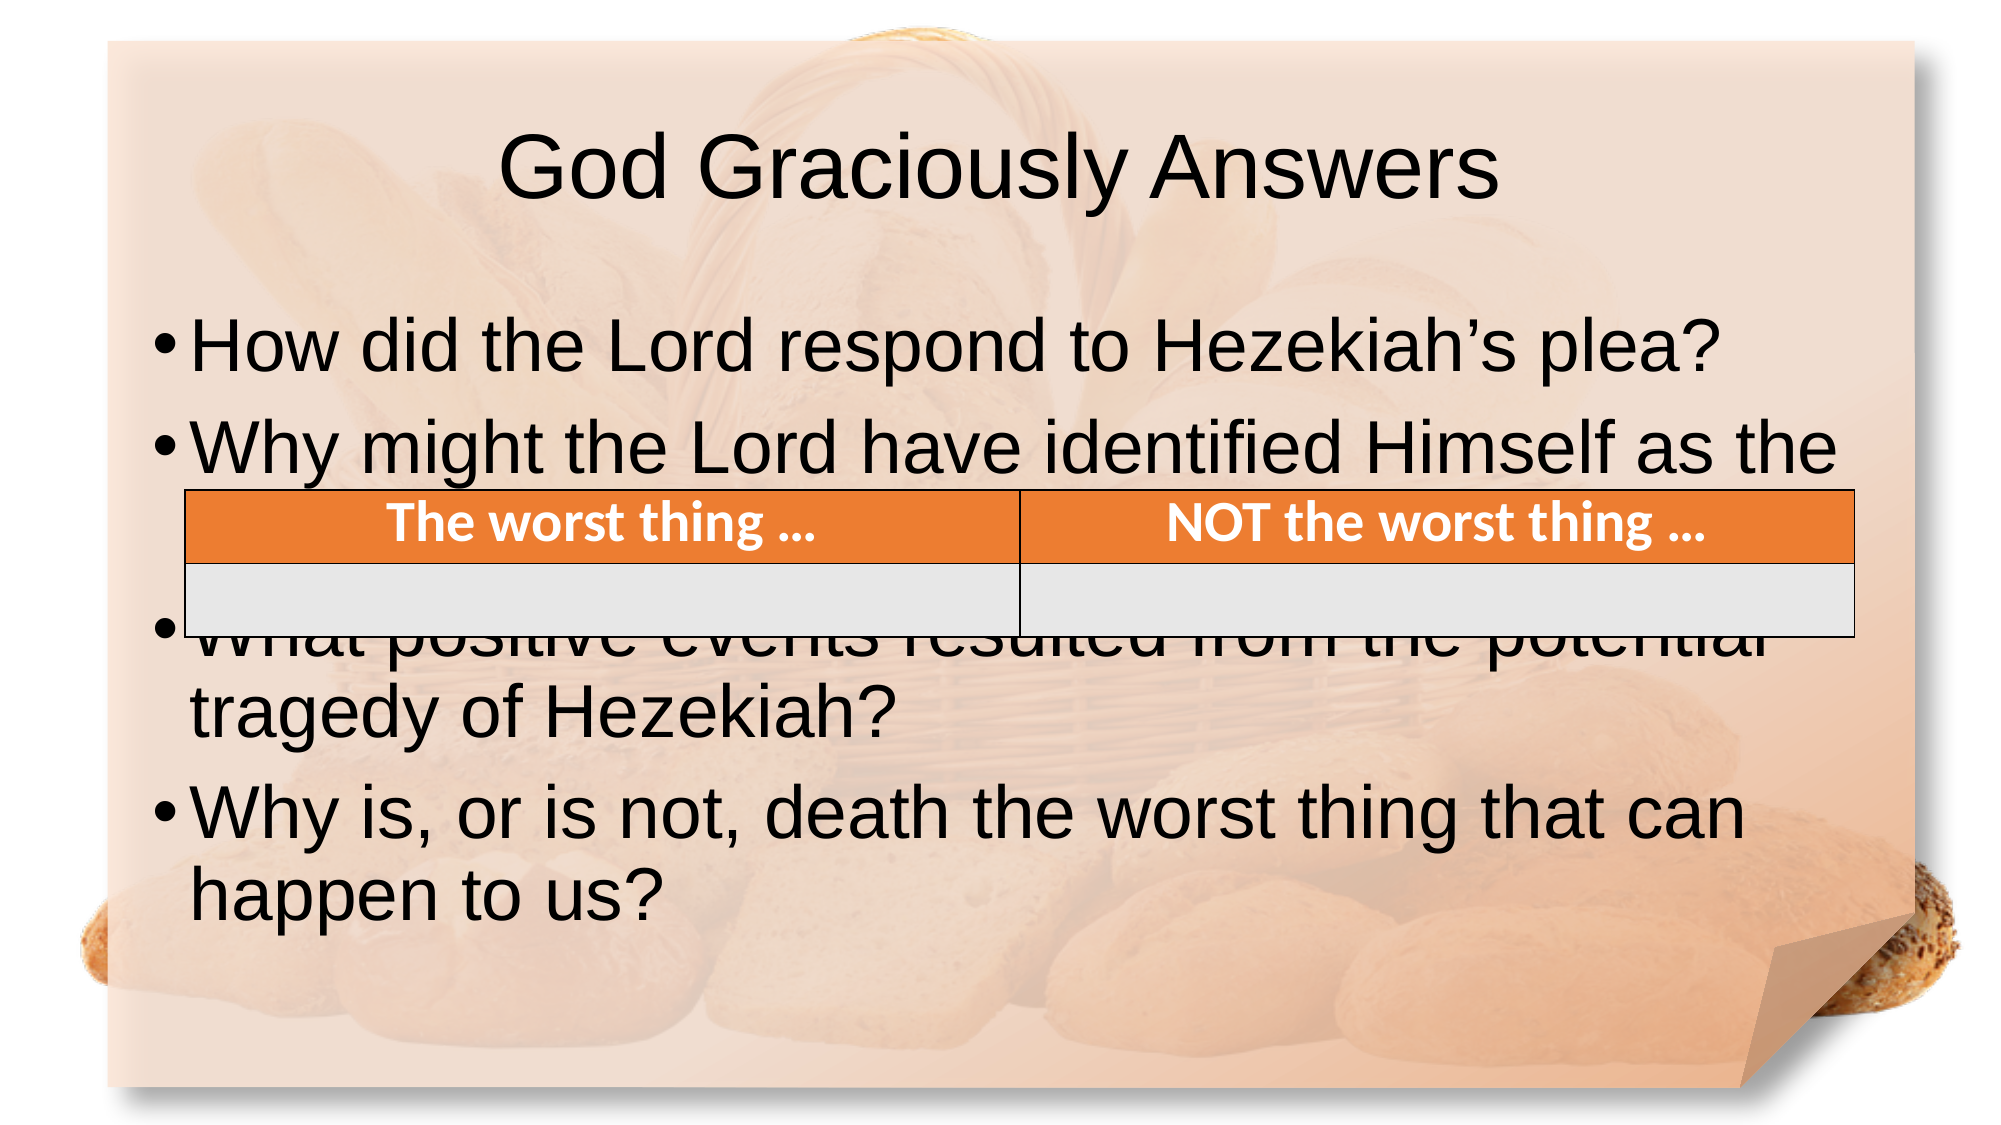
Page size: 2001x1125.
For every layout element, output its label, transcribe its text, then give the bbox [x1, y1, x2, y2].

table_header The worst thing … [186, 491, 1019, 563]
picture [0, 0, 2001, 1125]
title God Graciously Answers [137, 59, 1863, 278]
table_cell [186, 564, 1019, 636]
table_header NOT the worst thing … [1021, 491, 1854, 563]
list How did the Lord respond to Hezekiah’s plea? Why might the Lord have identified Himself as the God of David thy father? What positive events resulted from the potential tragedy of Hezekiah? Why is, or is not, death the worst thing that can happen to us? [137, 299, 1863, 1014]
table_cell [1021, 564, 1854, 636]
